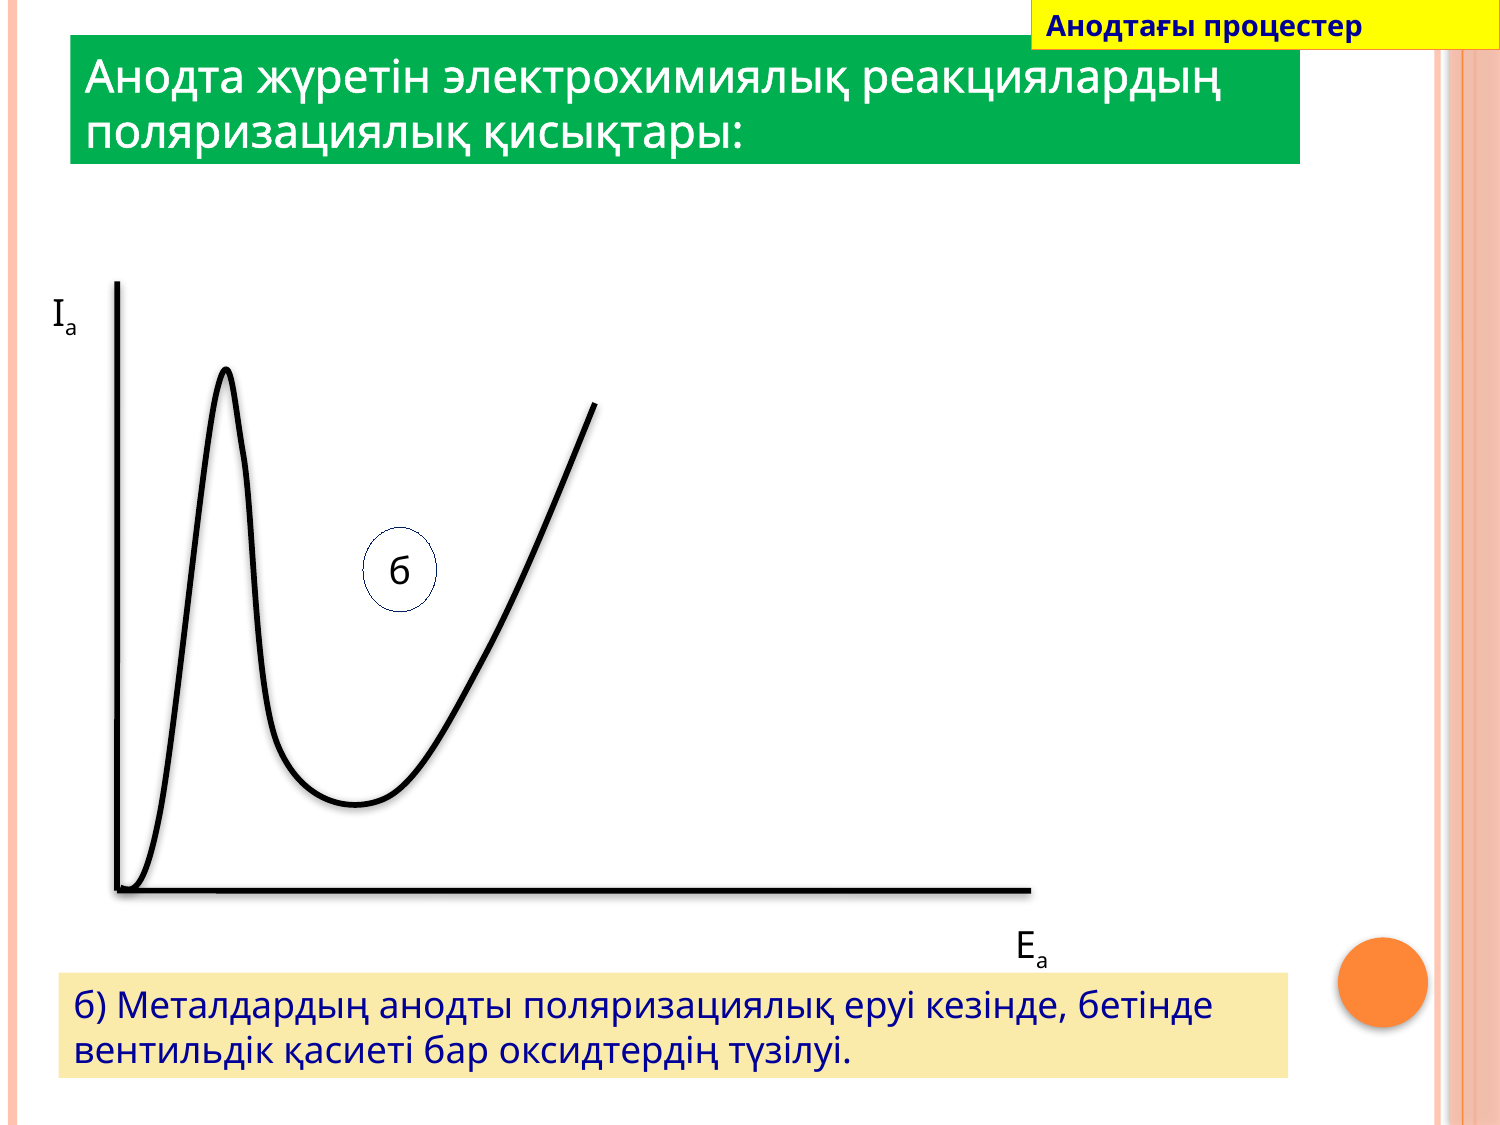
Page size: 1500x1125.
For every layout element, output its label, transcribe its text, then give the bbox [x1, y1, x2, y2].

text_box б [362, 527, 436, 582]
text_box Ia [37, 281, 93, 348]
text_box б) Металдардың анодты поляризациялық еруі кезінде, бетінде вентильдік қасиеті бар оксидтердің түзілуі. [58, 972, 1289, 1078]
title Анодта жүретін электрохимиялық реакциялардың поляризациялық қисықтары: [70, 35, 1300, 164]
text_box б [371, 596, 397, 609]
text_box [187, 366, 258, 582]
text_box Анодтағы процестер [1031, 0, 1500, 50]
text_box [120, 402, 598, 888]
text_box Ea [1000, 913, 1064, 972]
